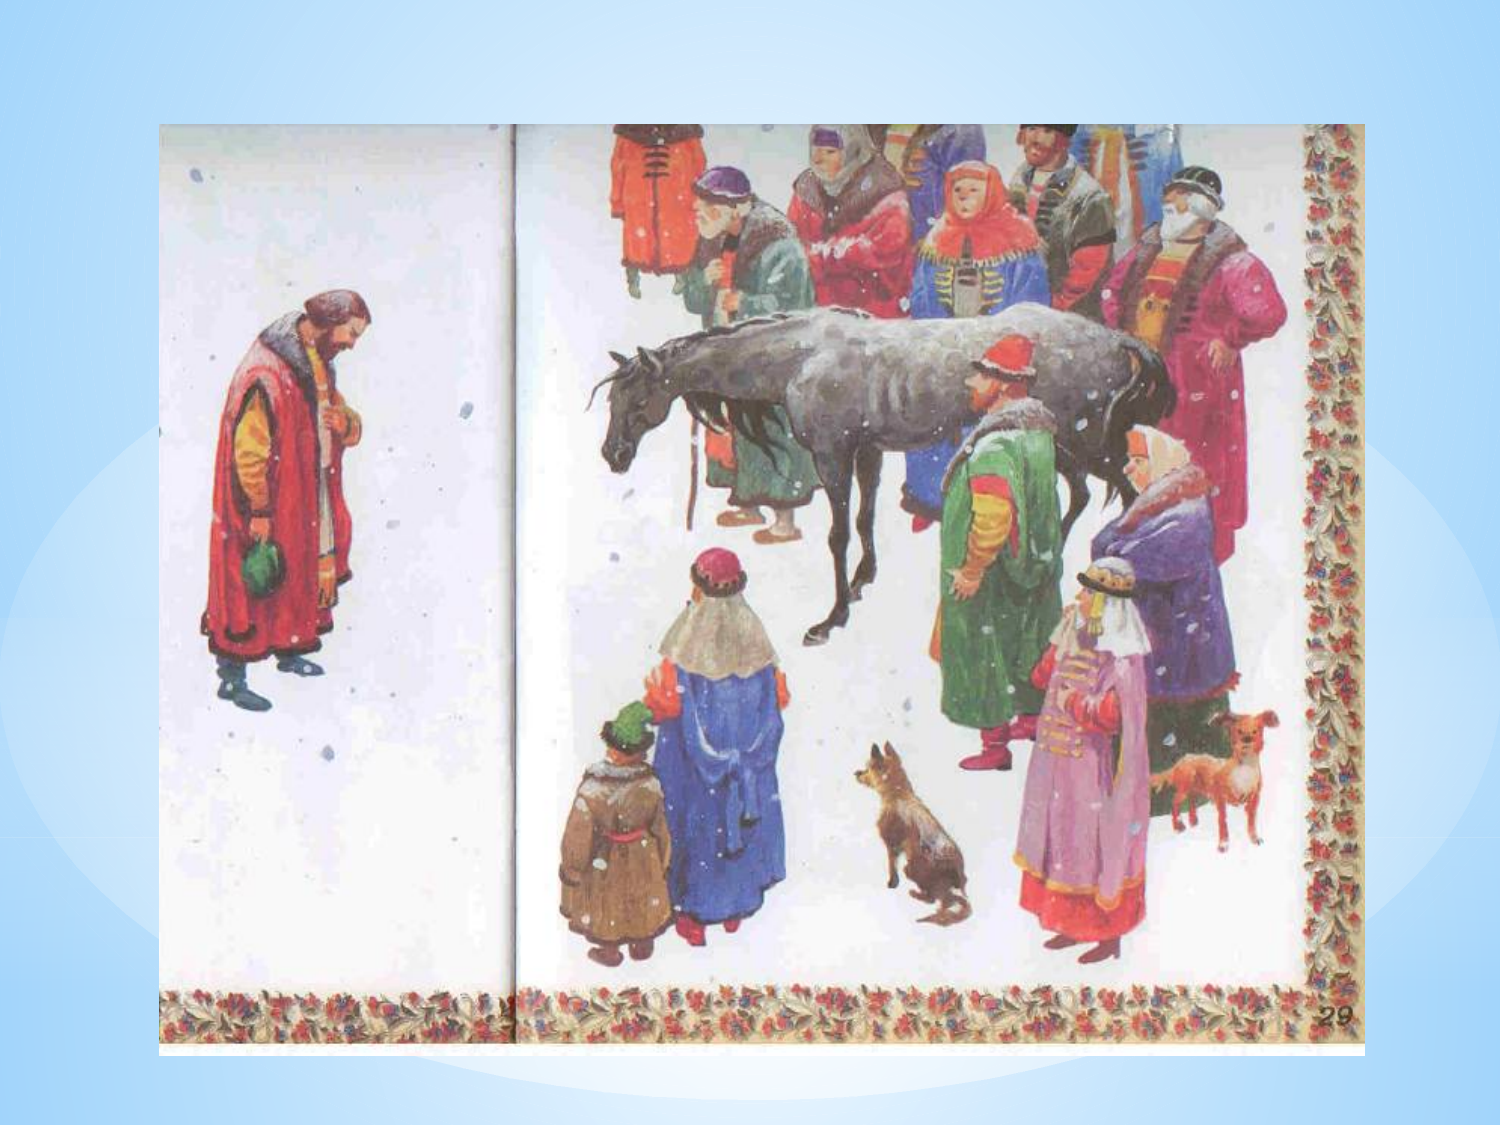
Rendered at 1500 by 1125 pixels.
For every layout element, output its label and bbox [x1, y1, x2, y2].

picture [159, 124, 1365, 1056]
